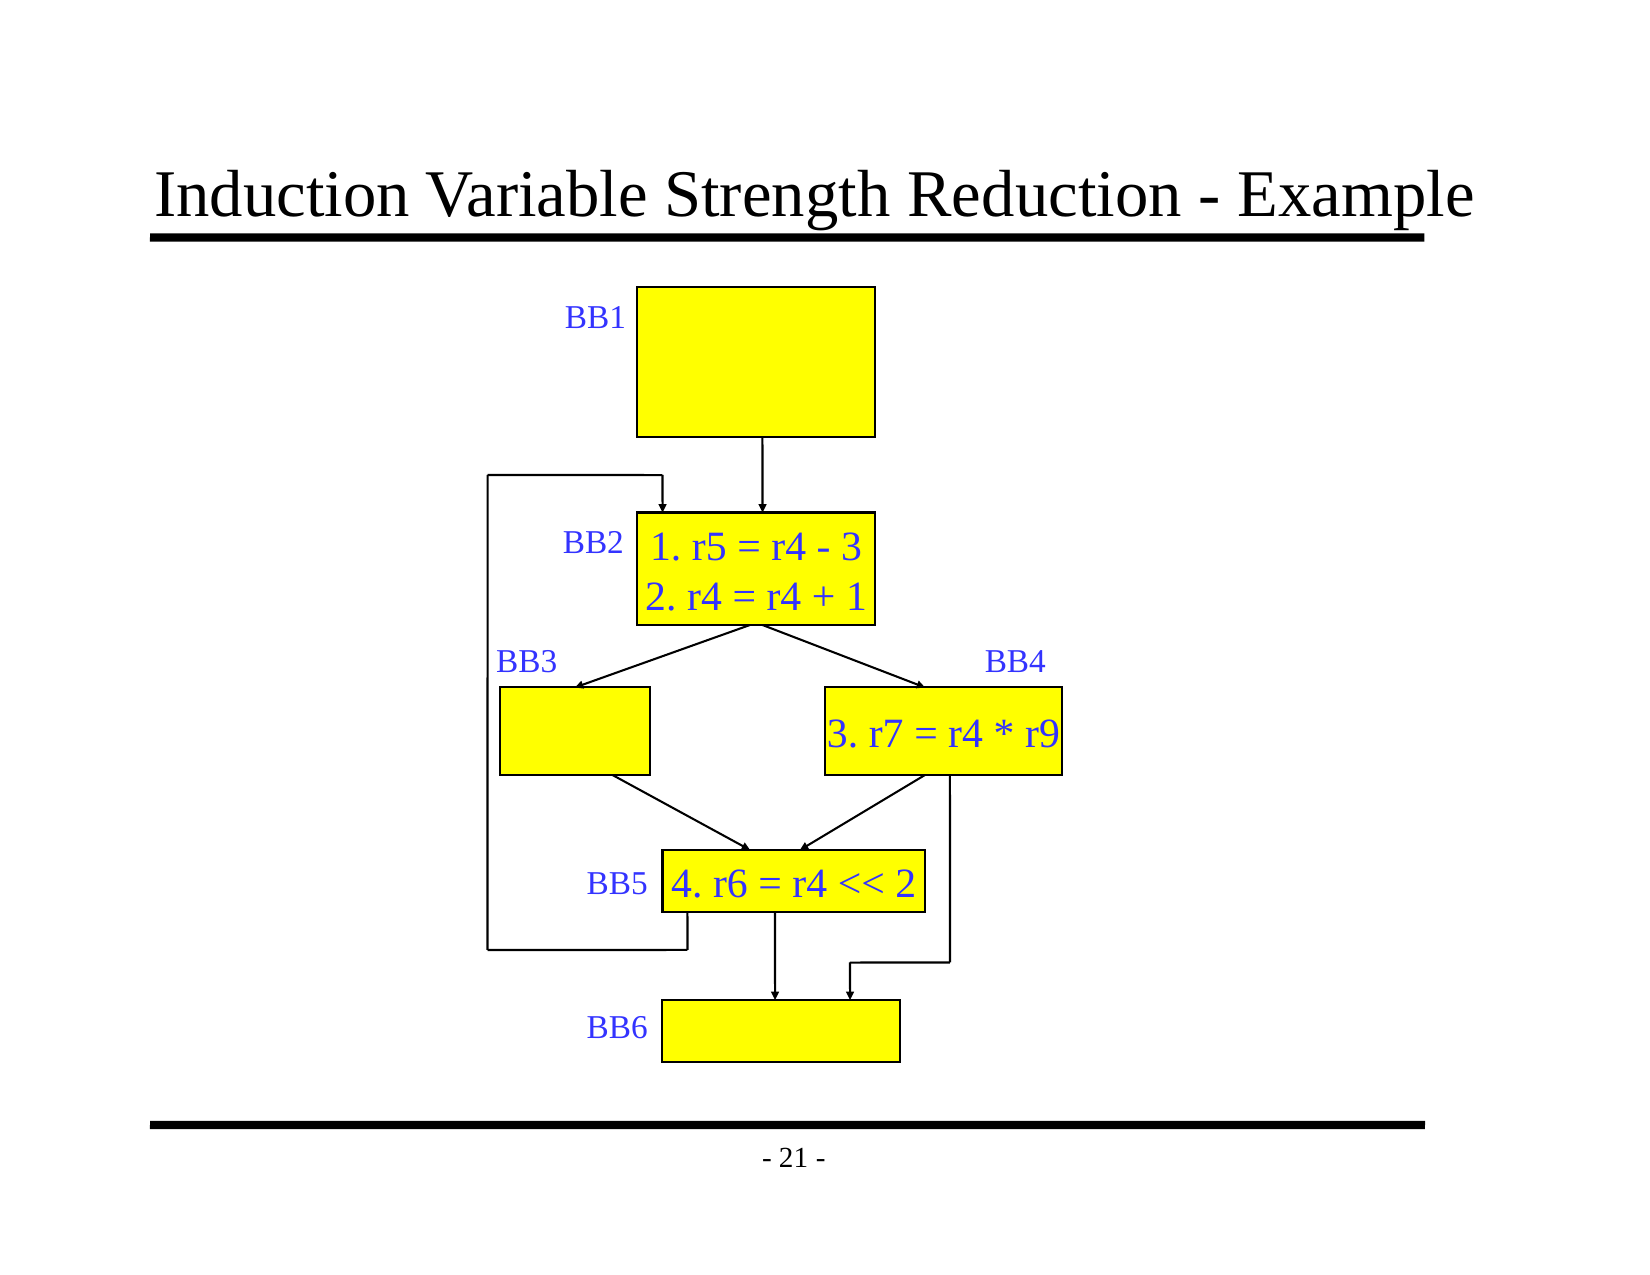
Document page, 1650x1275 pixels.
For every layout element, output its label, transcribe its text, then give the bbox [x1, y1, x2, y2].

text_box BB1 [550, 287, 641, 343]
text_box [770, 912, 780, 1000]
text_box [499, 687, 650, 775]
text_box BB4 [970, 632, 1062, 687]
text_box BB5 [571, 853, 663, 909]
text_box [758, 437, 767, 513]
text_box 4. r6 = r4 << 2 [662, 849, 925, 913]
text_box [637, 287, 875, 438]
text_box 1. r5 = r4 - 3 2. r4 = r4 + 1 [637, 512, 875, 625]
text_box 3. r7 = r4 * r9 [824, 687, 1063, 775]
text_box [797, 556, 828, 617]
text_box [574, 624, 751, 689]
text_box [662, 999, 900, 1063]
text_box [612, 774, 751, 850]
text_box [762, 624, 925, 689]
title Induction Variable Strength Reduction - Example [137, 137, 1525, 239]
text_box [799, 774, 926, 850]
text_box [845, 962, 855, 1000]
text_box BB3 [481, 632, 573, 687]
text_box BB6 [571, 997, 663, 1053]
text_box [658, 474, 667, 513]
text_box BB2 [548, 512, 640, 568]
